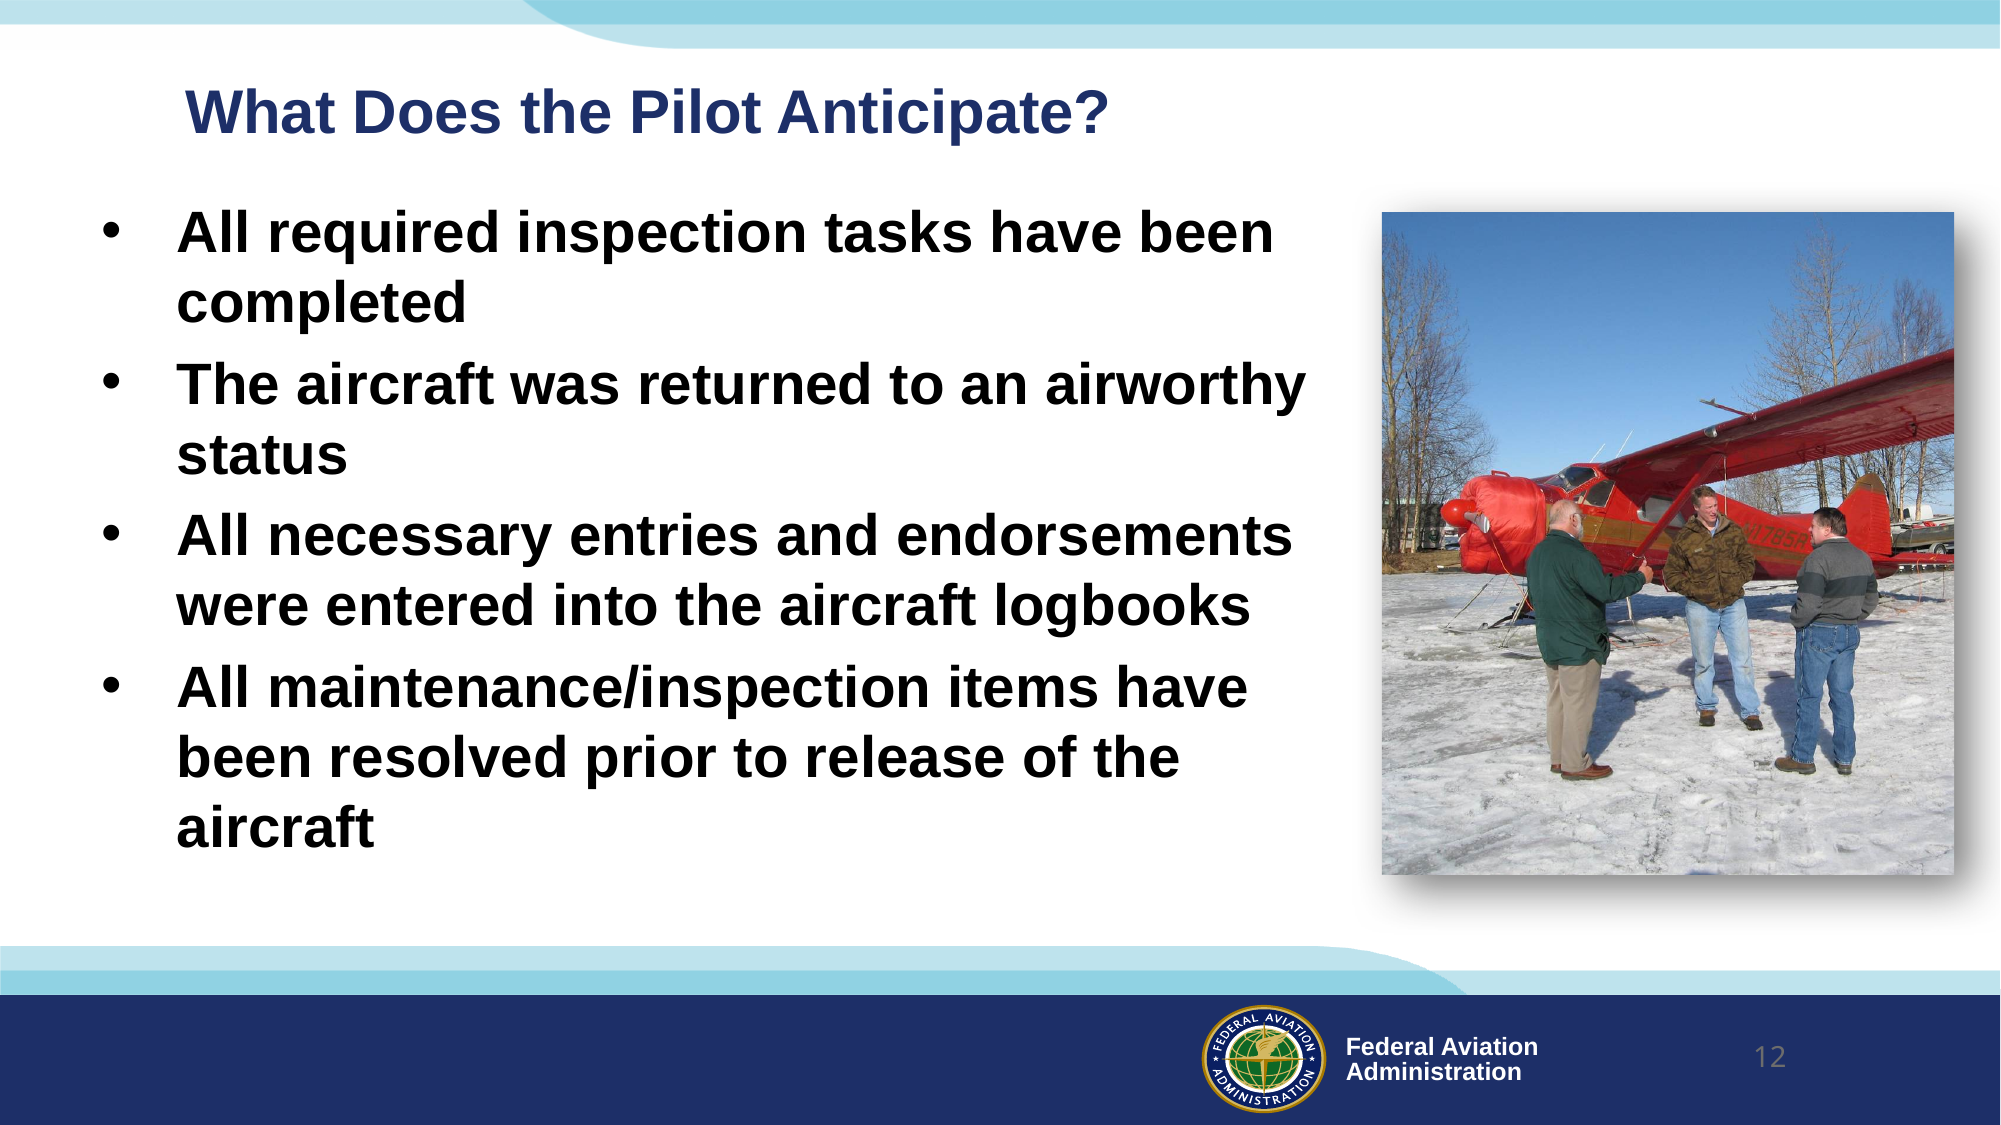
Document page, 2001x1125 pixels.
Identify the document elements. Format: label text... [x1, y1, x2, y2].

picture [0, 0, 1999, 50]
picture [1381, 211, 1955, 875]
title What Does the Pilot Anticipate? [29, 62, 1269, 154]
slide_number 12 [1713, 1041, 1802, 1076]
picture [0, 945, 2000, 995]
list All required inspection tasks have been completed The aircraft was returned to an airworthy status All necessary entries and endorsements were entered into the aircraft logbooks All maintenance/inspection items have been resolved prior to release of the aircraft [86, 186, 1335, 823]
